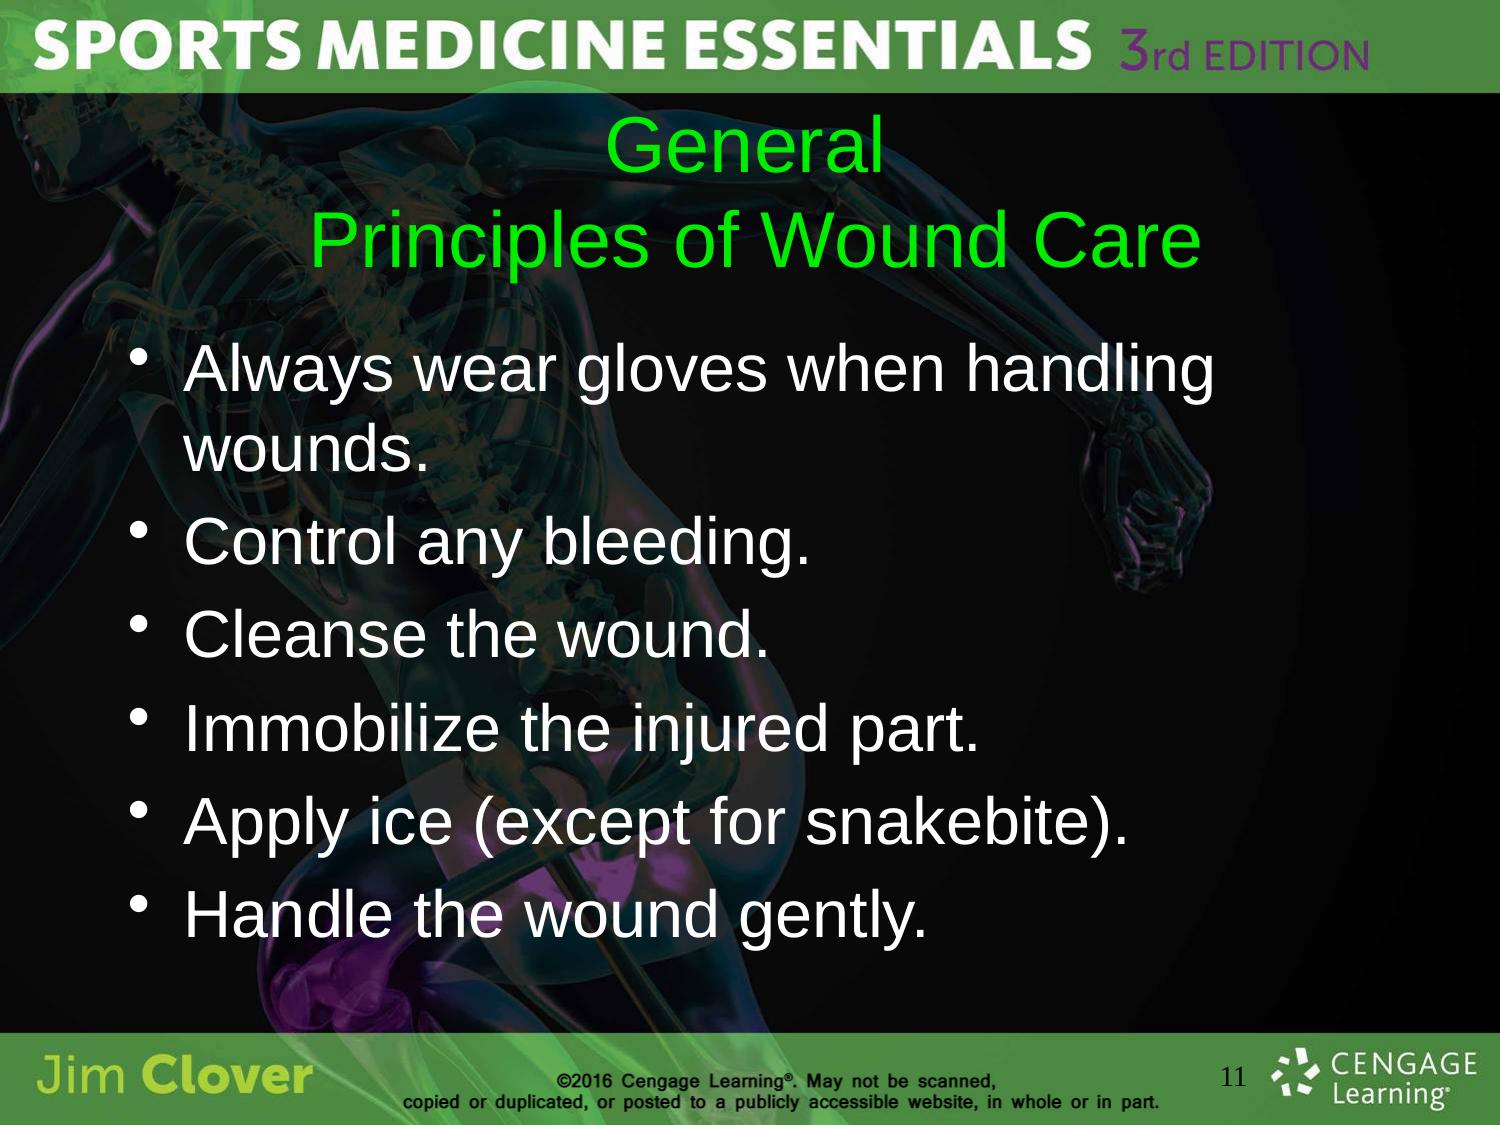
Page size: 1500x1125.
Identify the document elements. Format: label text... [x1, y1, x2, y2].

list Always wear gloves when handling wounds. Control any bleeding. Cleanse the wound. Immobilize the injured part. Apply ice (except for snakebite). Handle the wound gently. [112, 317, 1475, 993]
picture [0, 0, 1500, 1125]
title General Principles of Wound Care [112, 93, 1400, 317]
slide_number 11 [950, 1050, 1263, 1125]
